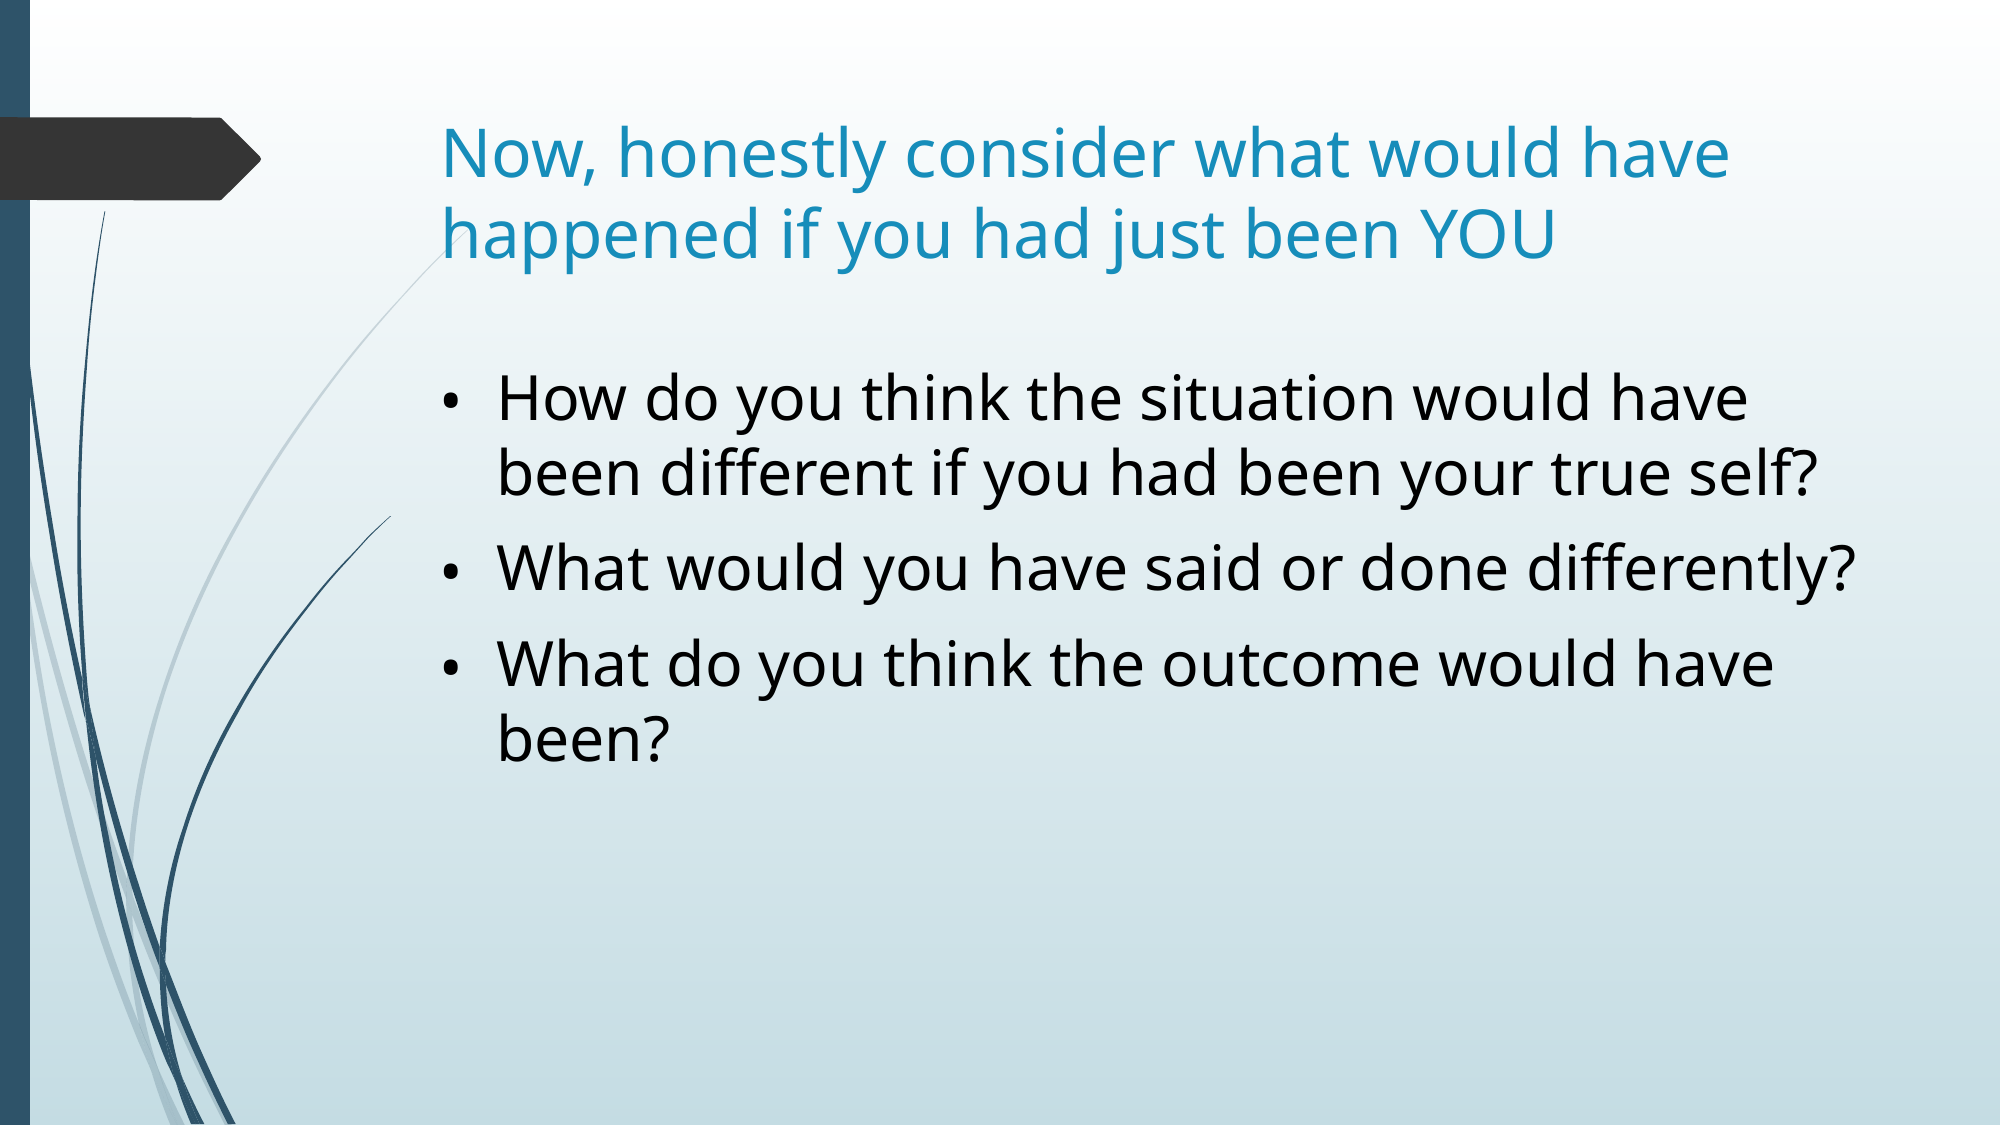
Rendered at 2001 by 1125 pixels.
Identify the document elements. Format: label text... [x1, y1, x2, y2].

list How do you think the situation would have been different if you had been your true self? What would you have said or done differently? What do you think the outcome would have been? [424, 350, 1888, 970]
title Now, honestly consider what would have happened if you had just been YOU [425, 102, 1888, 313]
